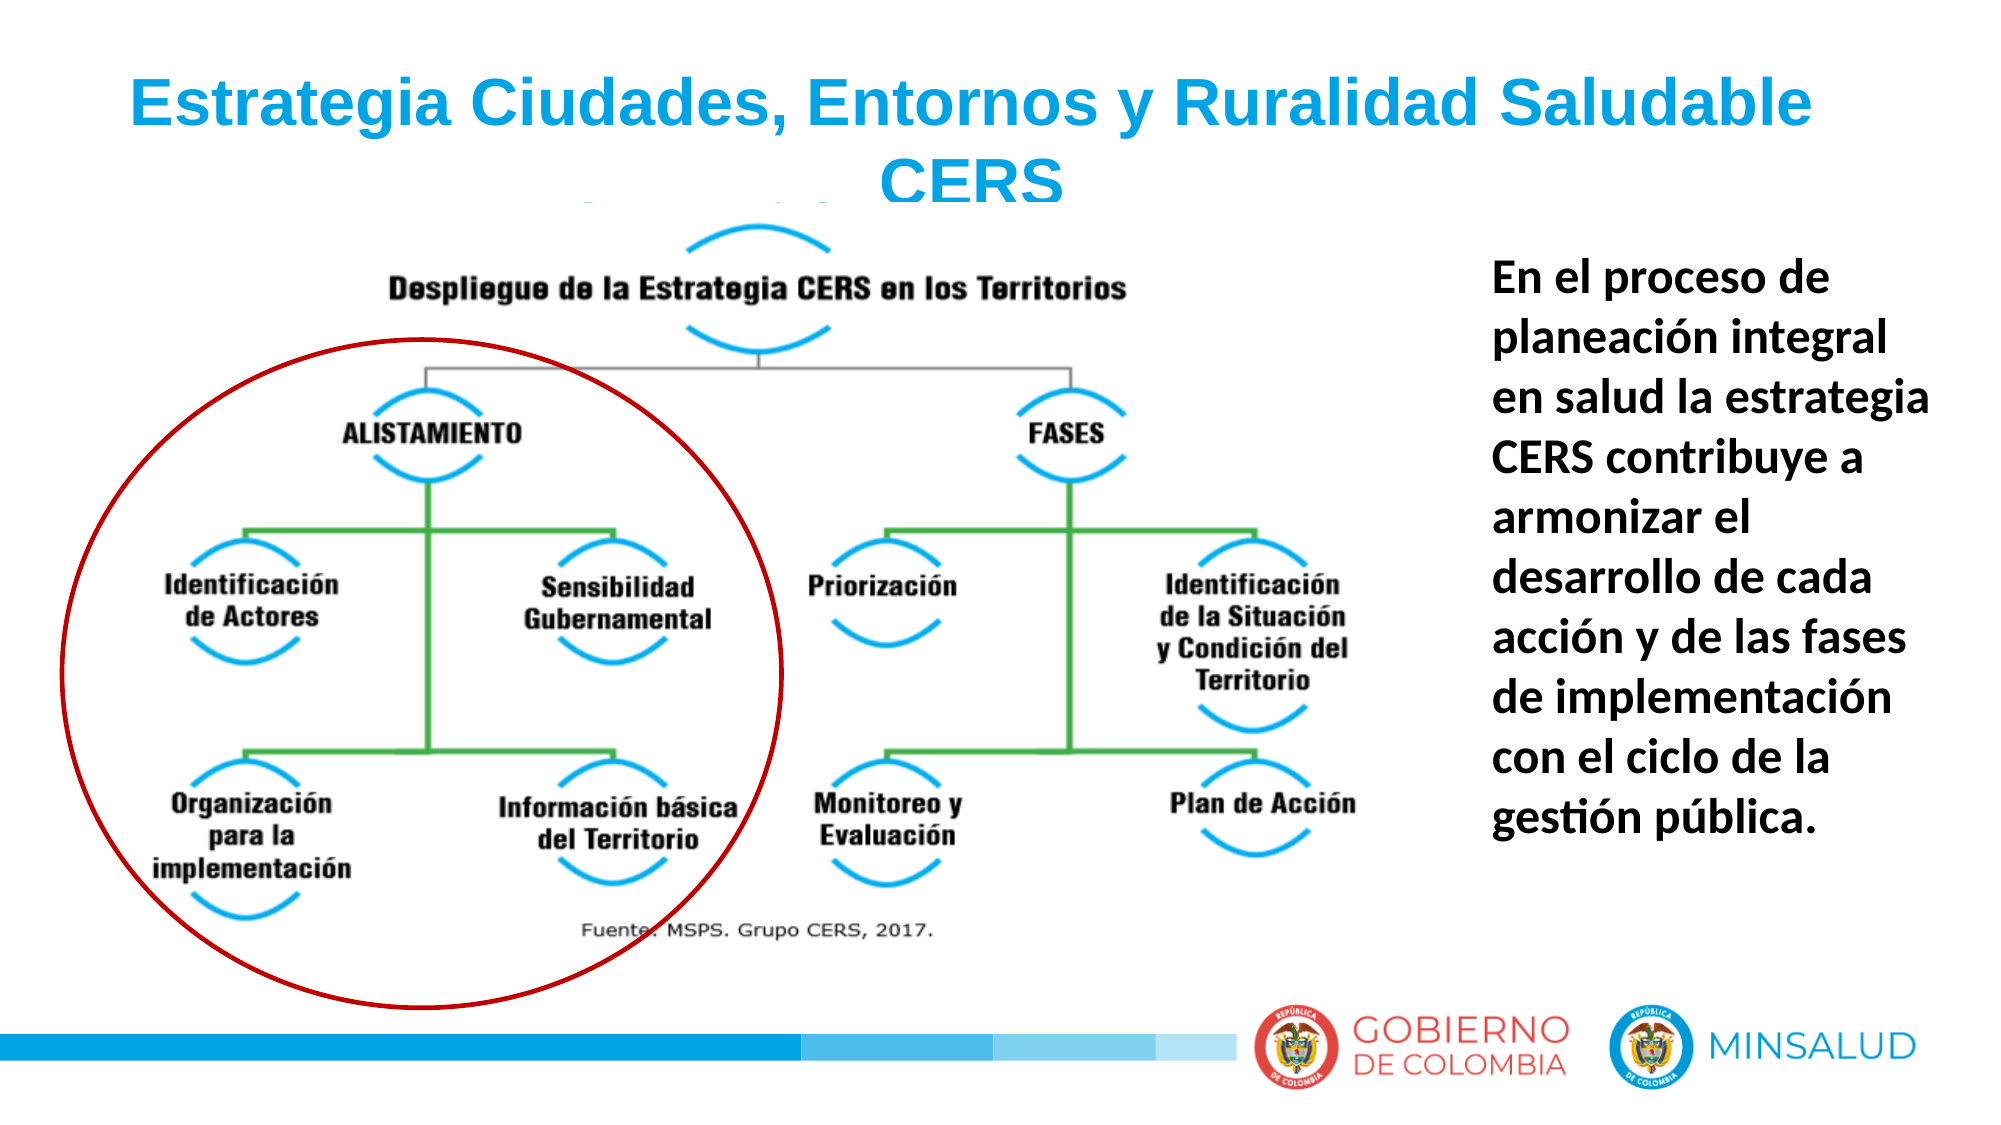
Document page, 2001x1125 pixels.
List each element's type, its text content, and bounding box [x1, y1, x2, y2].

text_box Estrategia Ciudades, Entornos y Ruralidad Saludable CERS [62, 51, 1884, 227]
text_box [60, 501, 112, 846]
picture [1220, 981, 1950, 1107]
picture [112, 202, 1396, 969]
text_box En el proceso de planeación integral en salud la estrategia CERS contribuye a armonizar el desarrollo de cada acción y de las fases de implementación con el ciclo de la gestión pública. [1477, 236, 1950, 851]
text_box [0, 1034, 1237, 1061]
text_box [251, 969, 593, 1009]
